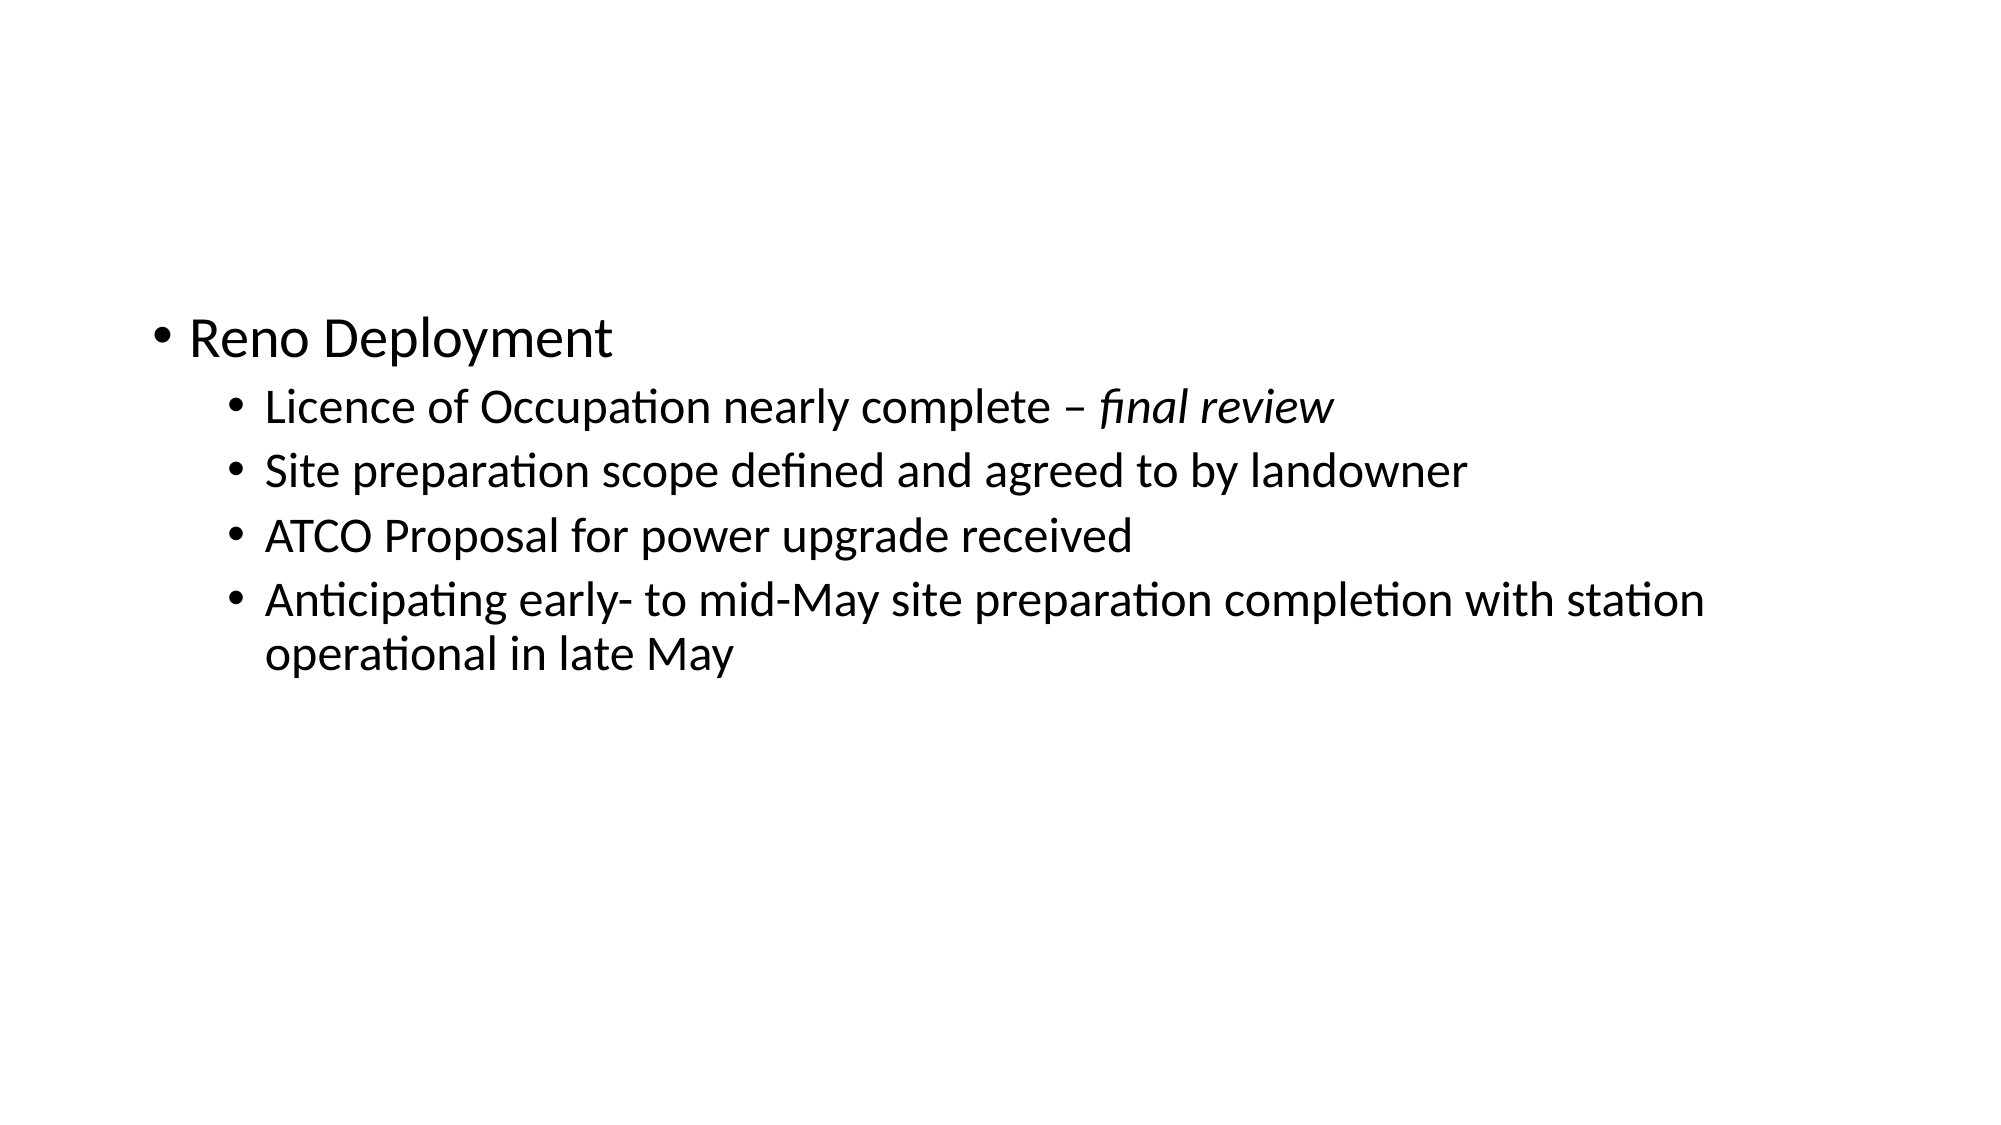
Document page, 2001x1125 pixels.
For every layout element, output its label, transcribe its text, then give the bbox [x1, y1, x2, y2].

list Reno Deployment Licence of Occupation nearly complete – final review Site preparation scope defined and agreed to by landowner ATCO Proposal for power upgrade received Anticipating early- to mid-May site preparation completion with station operational in late May [137, 299, 1863, 1014]
